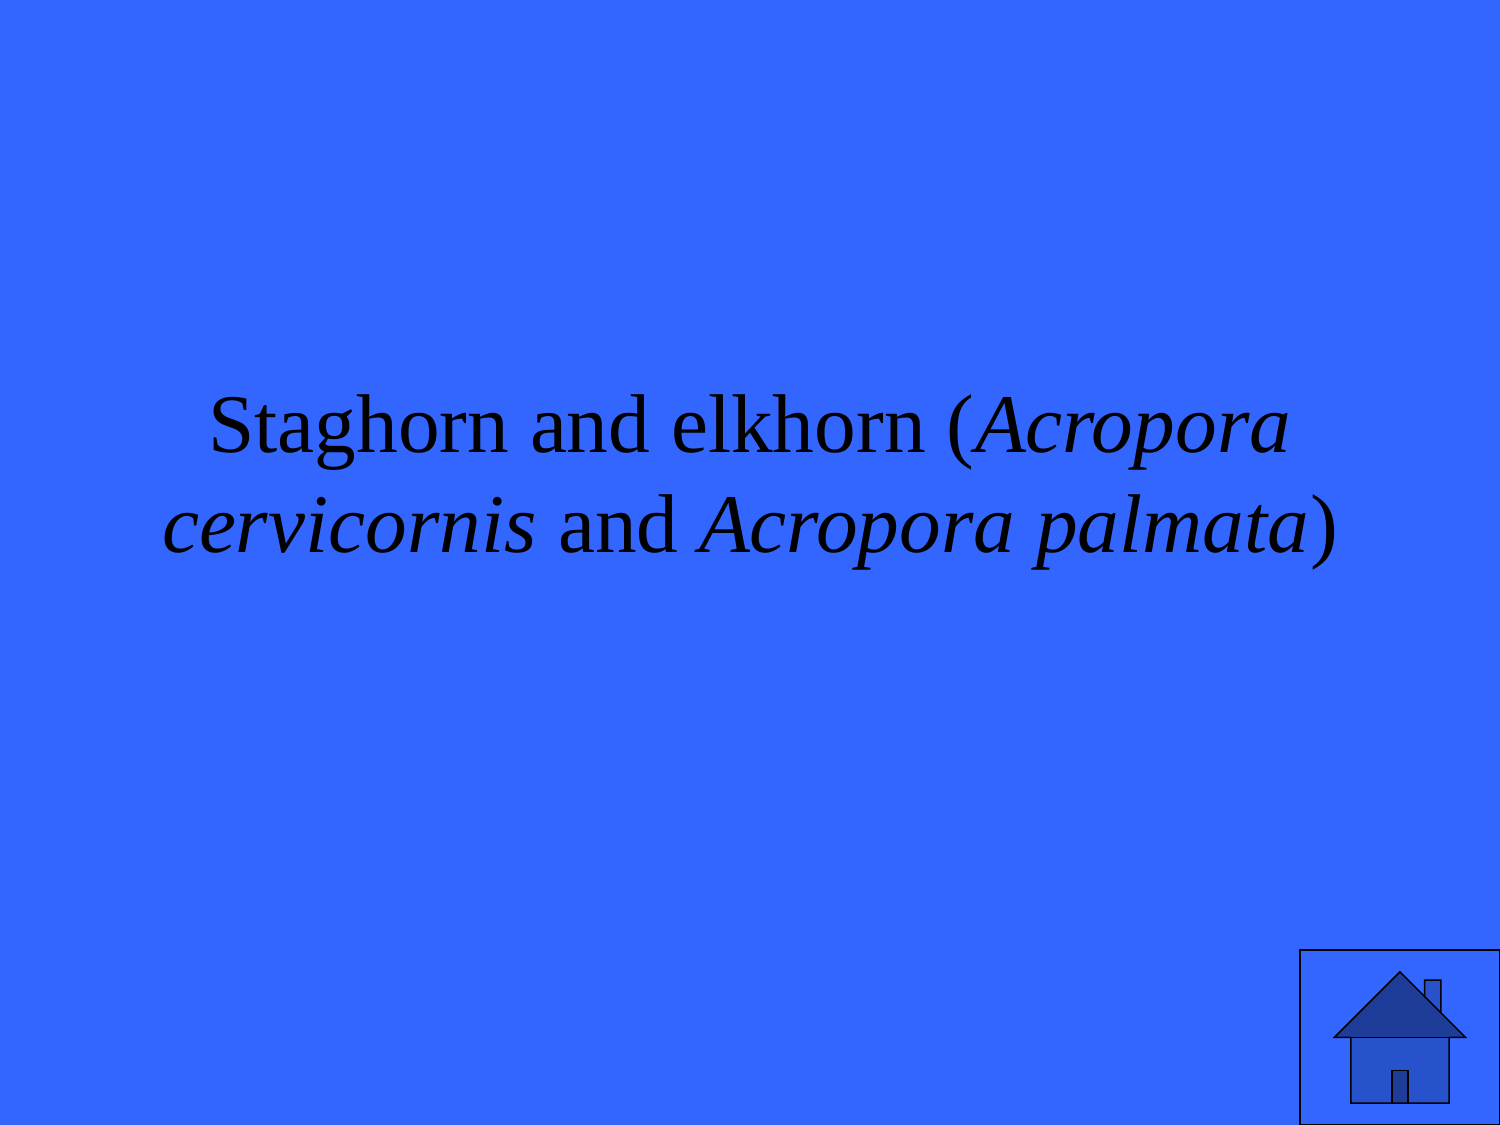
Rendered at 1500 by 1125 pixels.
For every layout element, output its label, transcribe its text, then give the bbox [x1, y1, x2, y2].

text_box [1299, 950, 1500, 1125]
title Staghorn and elkhorn (Acropora cervicornis and Acropora palmata) [112, 374, 1388, 563]
